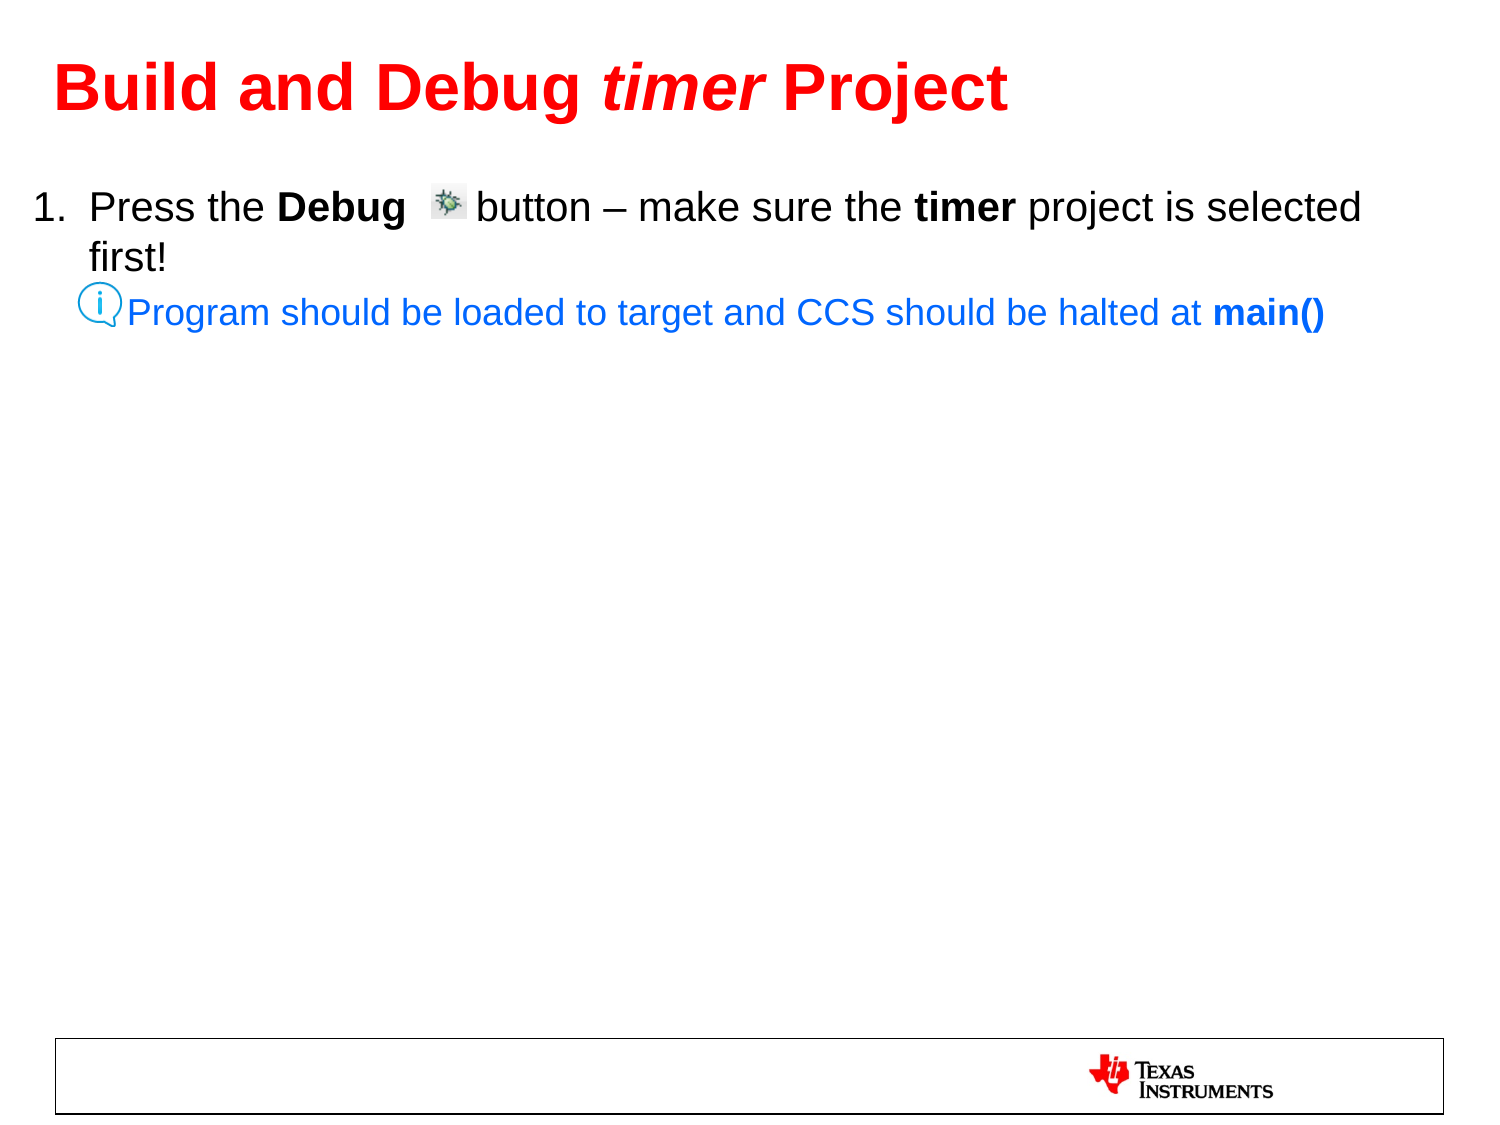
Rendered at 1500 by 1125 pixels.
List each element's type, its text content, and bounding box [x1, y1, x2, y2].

picture [75, 278, 124, 327]
title Build and Debug timer Project [37, 23, 1426, 158]
picture [430, 183, 467, 220]
picture [1087, 1052, 1274, 1099]
list Press the Debug button – make sure the timer project is selected first! Program should be loaded to target and CCS should be halted at main() [17, 172, 1436, 943]
picture [80, 285, 119, 324]
